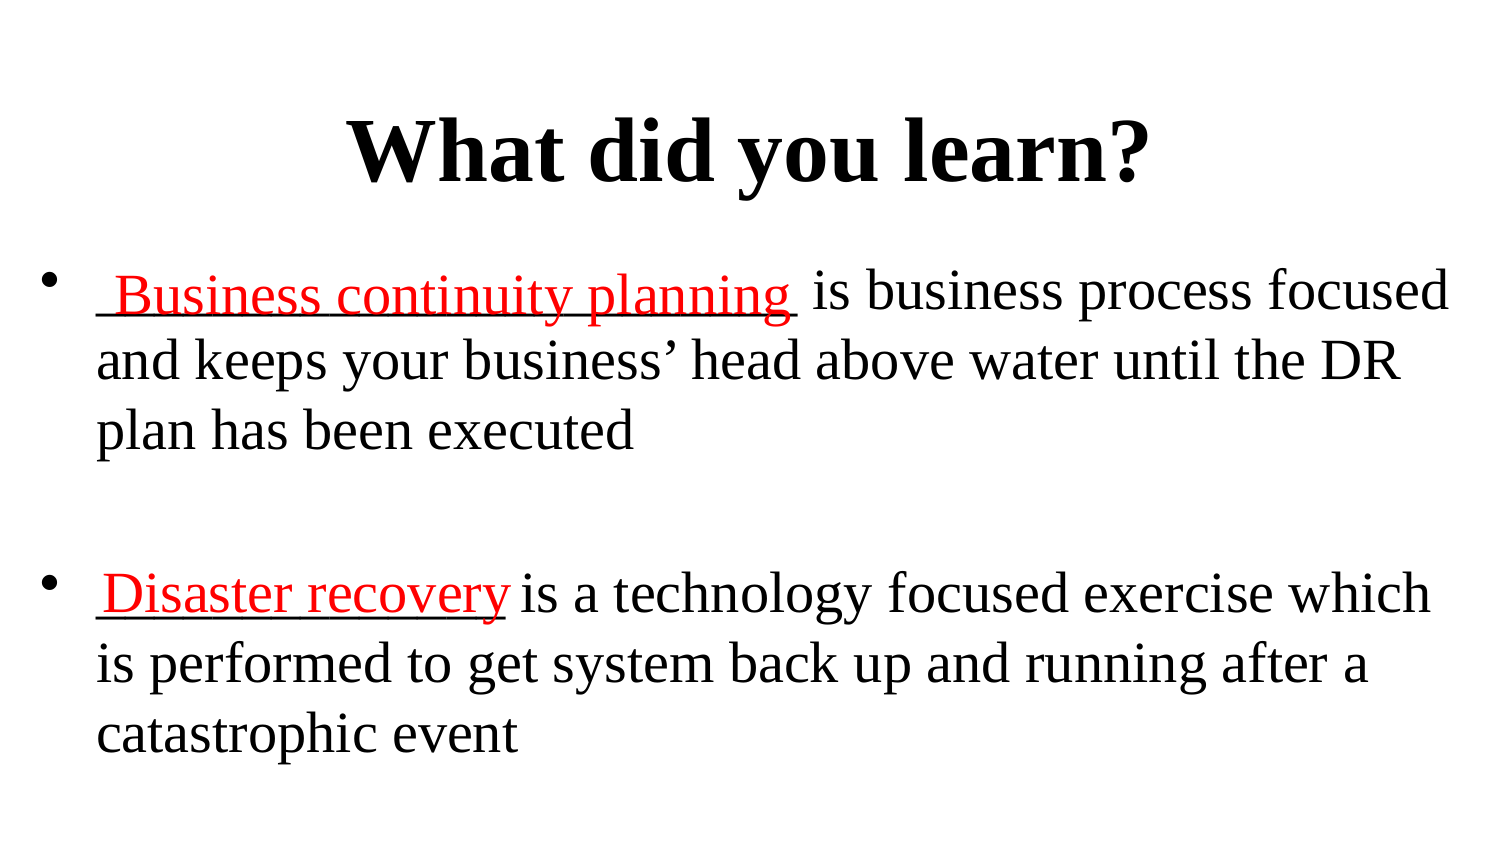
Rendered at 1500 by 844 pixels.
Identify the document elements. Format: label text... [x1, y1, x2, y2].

title What did you learn? [112, 74, 1388, 216]
text_box Business continuity planning [99, 248, 838, 334]
list ________________________ is business process focused and keeps your business’ head above water until the DR plan has been executed ______________ is a technology focused exercise which is performed to get system back up and running after a catastrophic event [24, 243, 1476, 751]
text_box Disaster recovery [87, 546, 825, 632]
